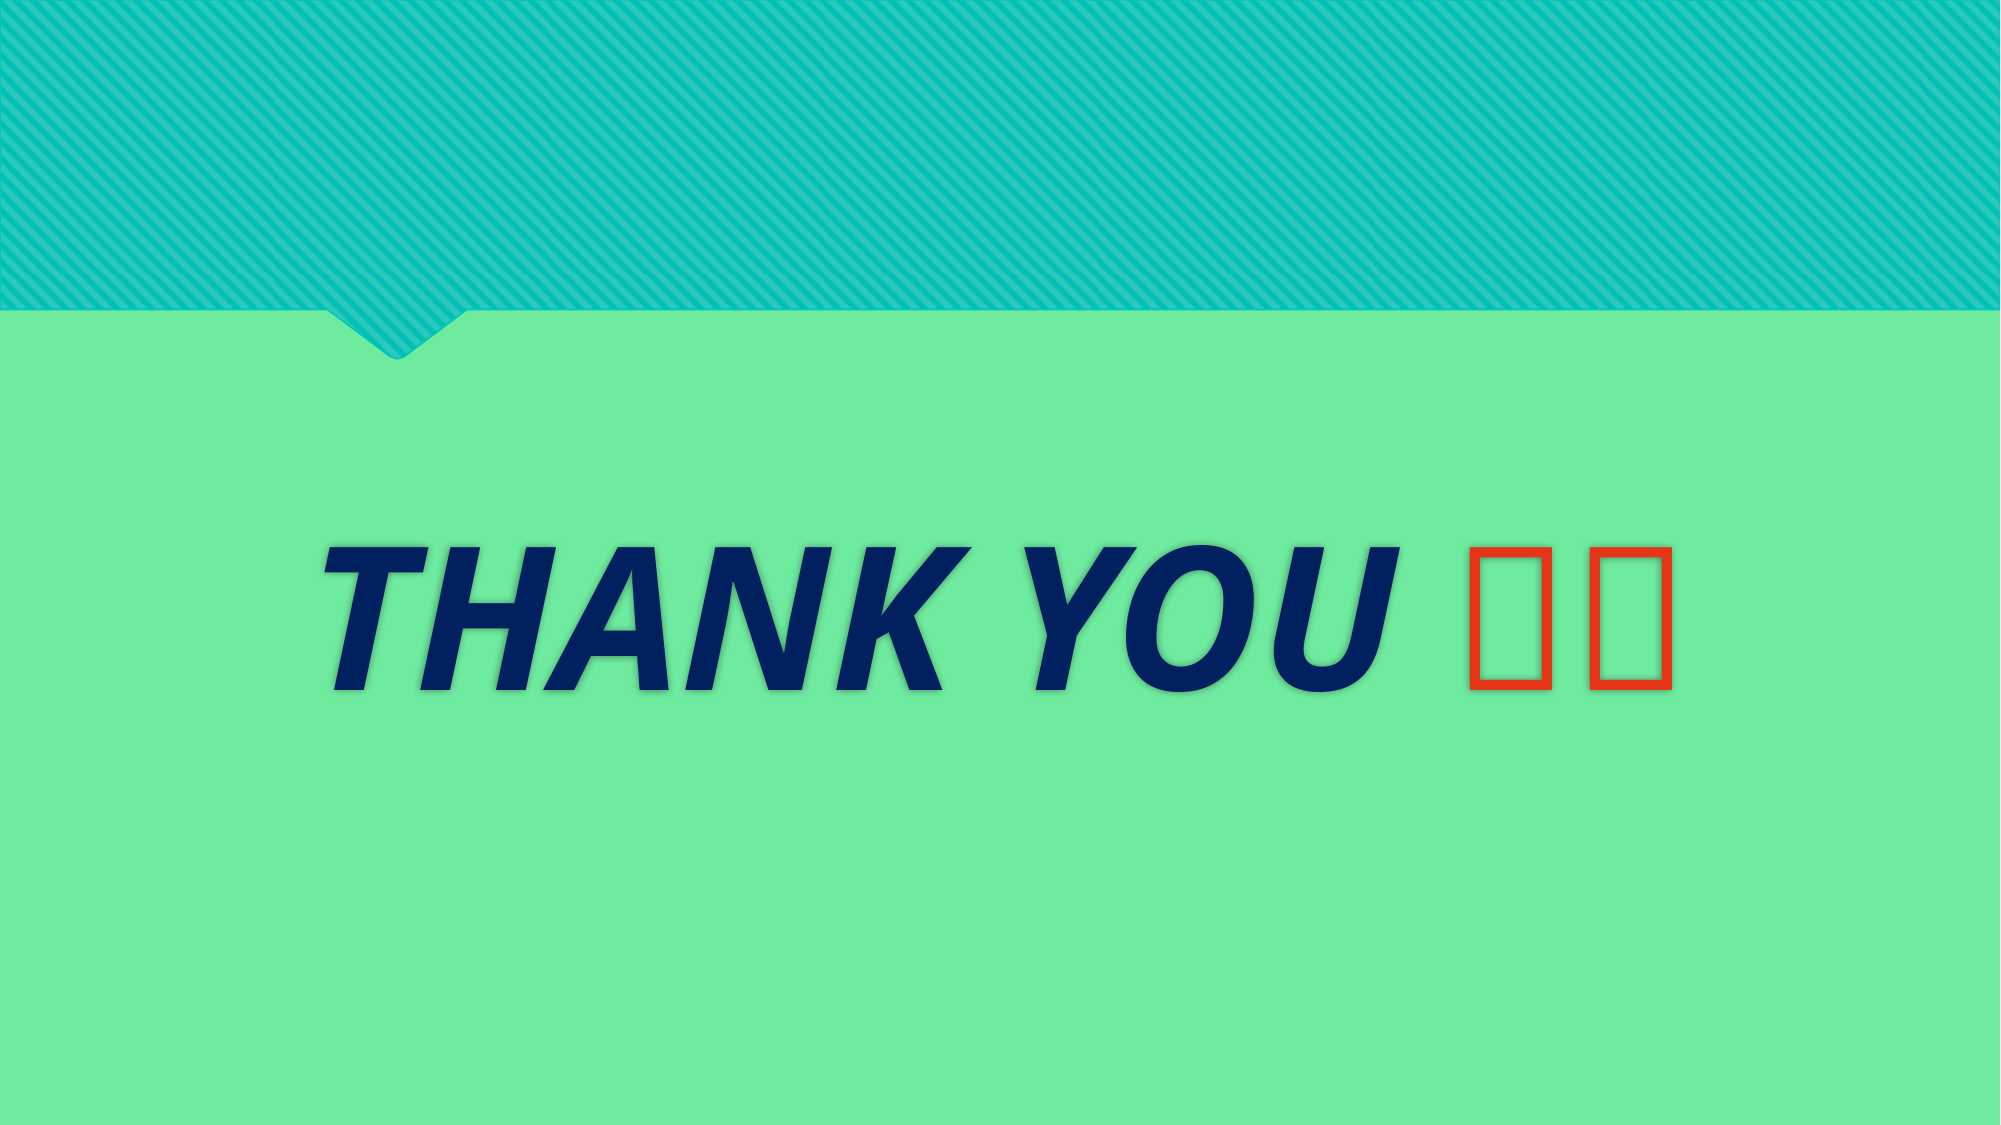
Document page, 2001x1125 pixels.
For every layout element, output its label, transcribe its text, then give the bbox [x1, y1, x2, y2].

list THANK YOU 👋👋 [134, 173, 1866, 1048]
